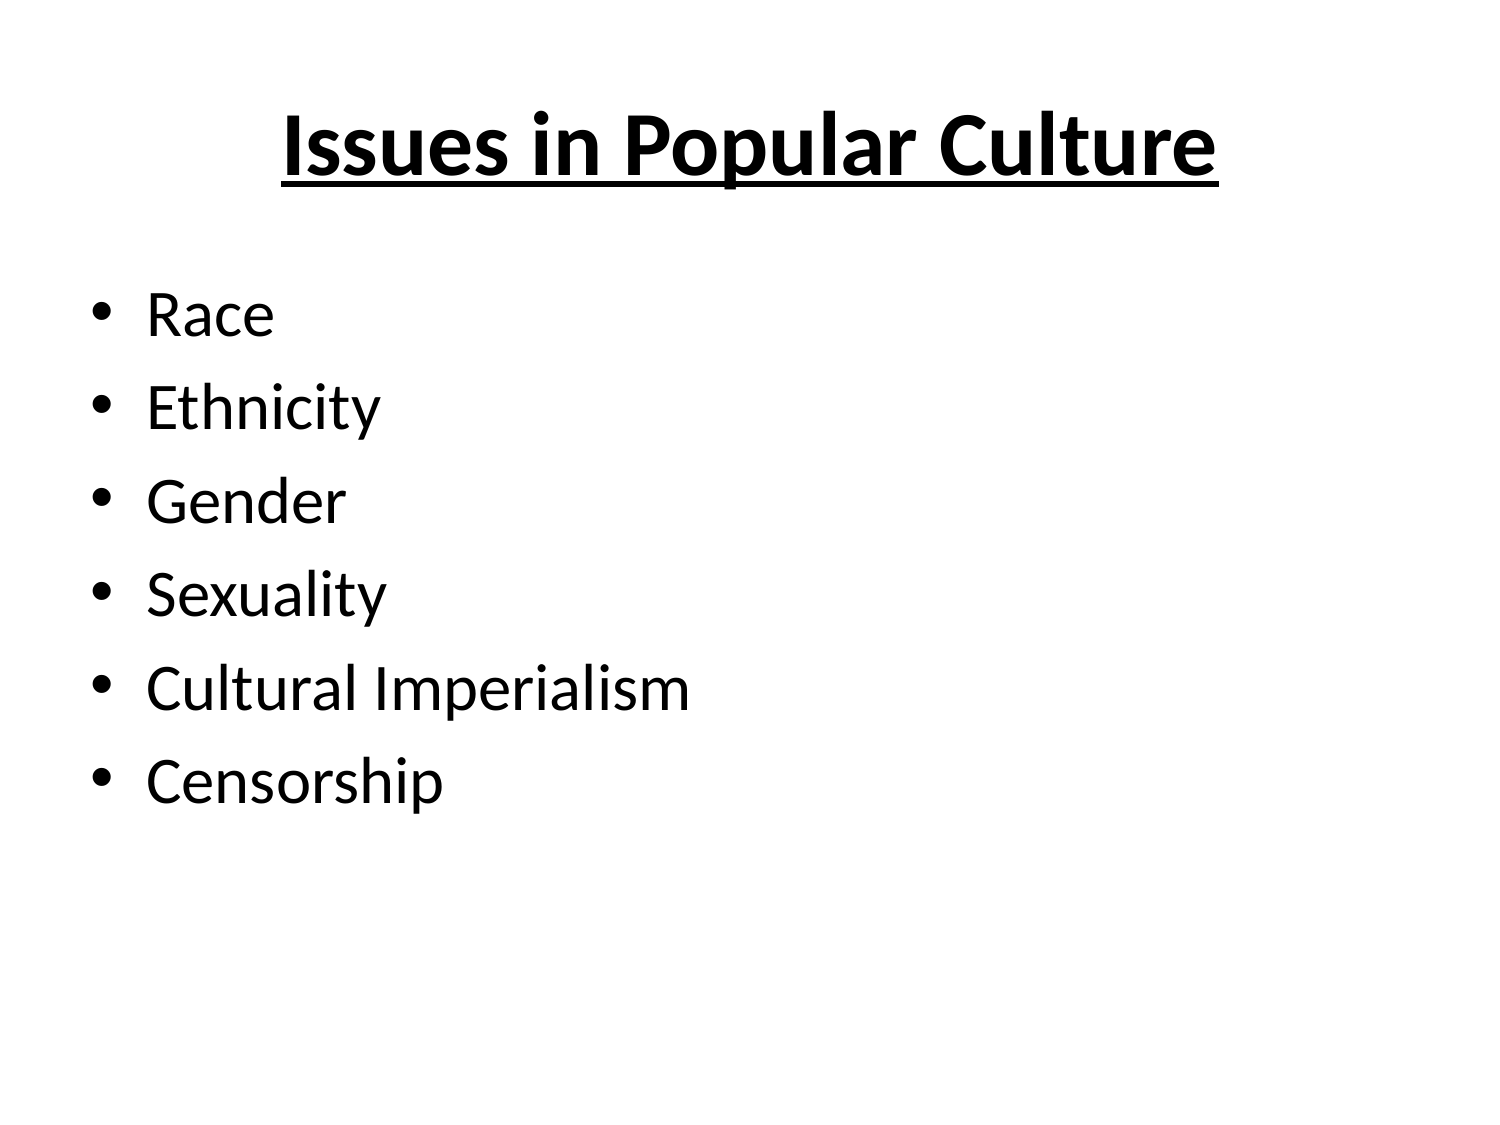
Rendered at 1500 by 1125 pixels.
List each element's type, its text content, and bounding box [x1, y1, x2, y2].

list Race Ethnicity Gender Sexuality Cultural Imperialism Censorship [75, 262, 1425, 1005]
title Issues in Popular Culture [75, 45, 1425, 233]
